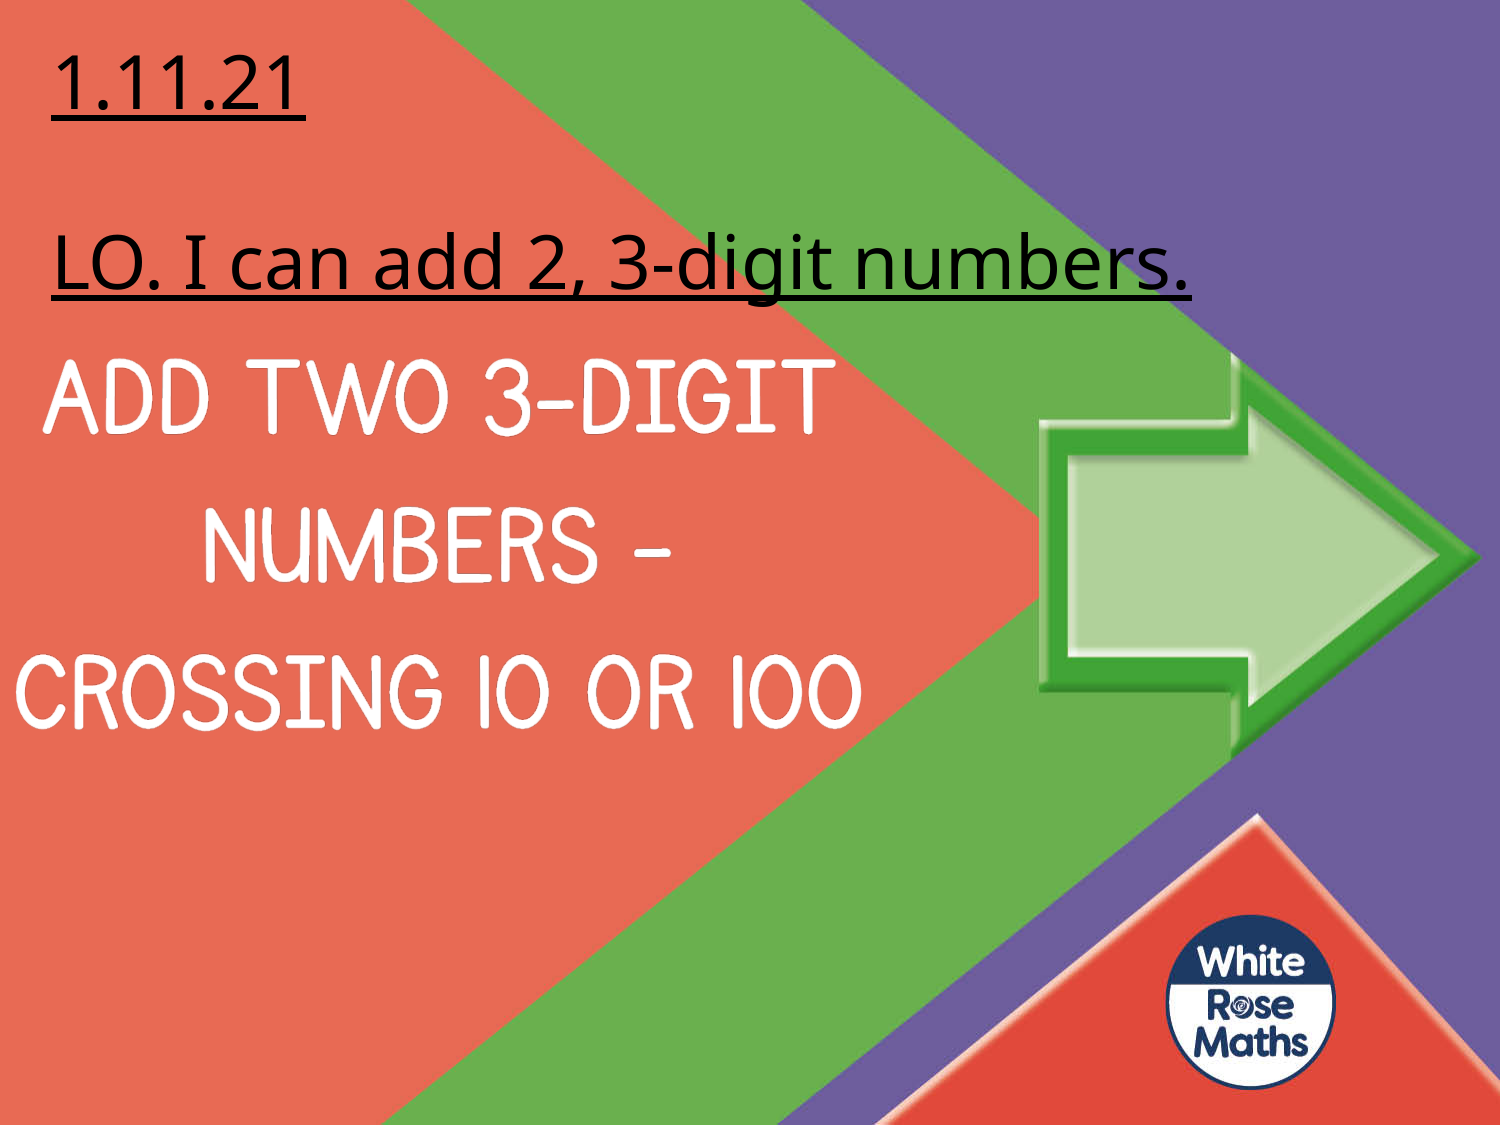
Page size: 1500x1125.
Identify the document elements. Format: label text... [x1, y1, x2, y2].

picture [0, 0, 1500, 1125]
text_box 1.11.21 LO. I can add 2, 3-digit numbers. [36, 27, 1464, 312]
